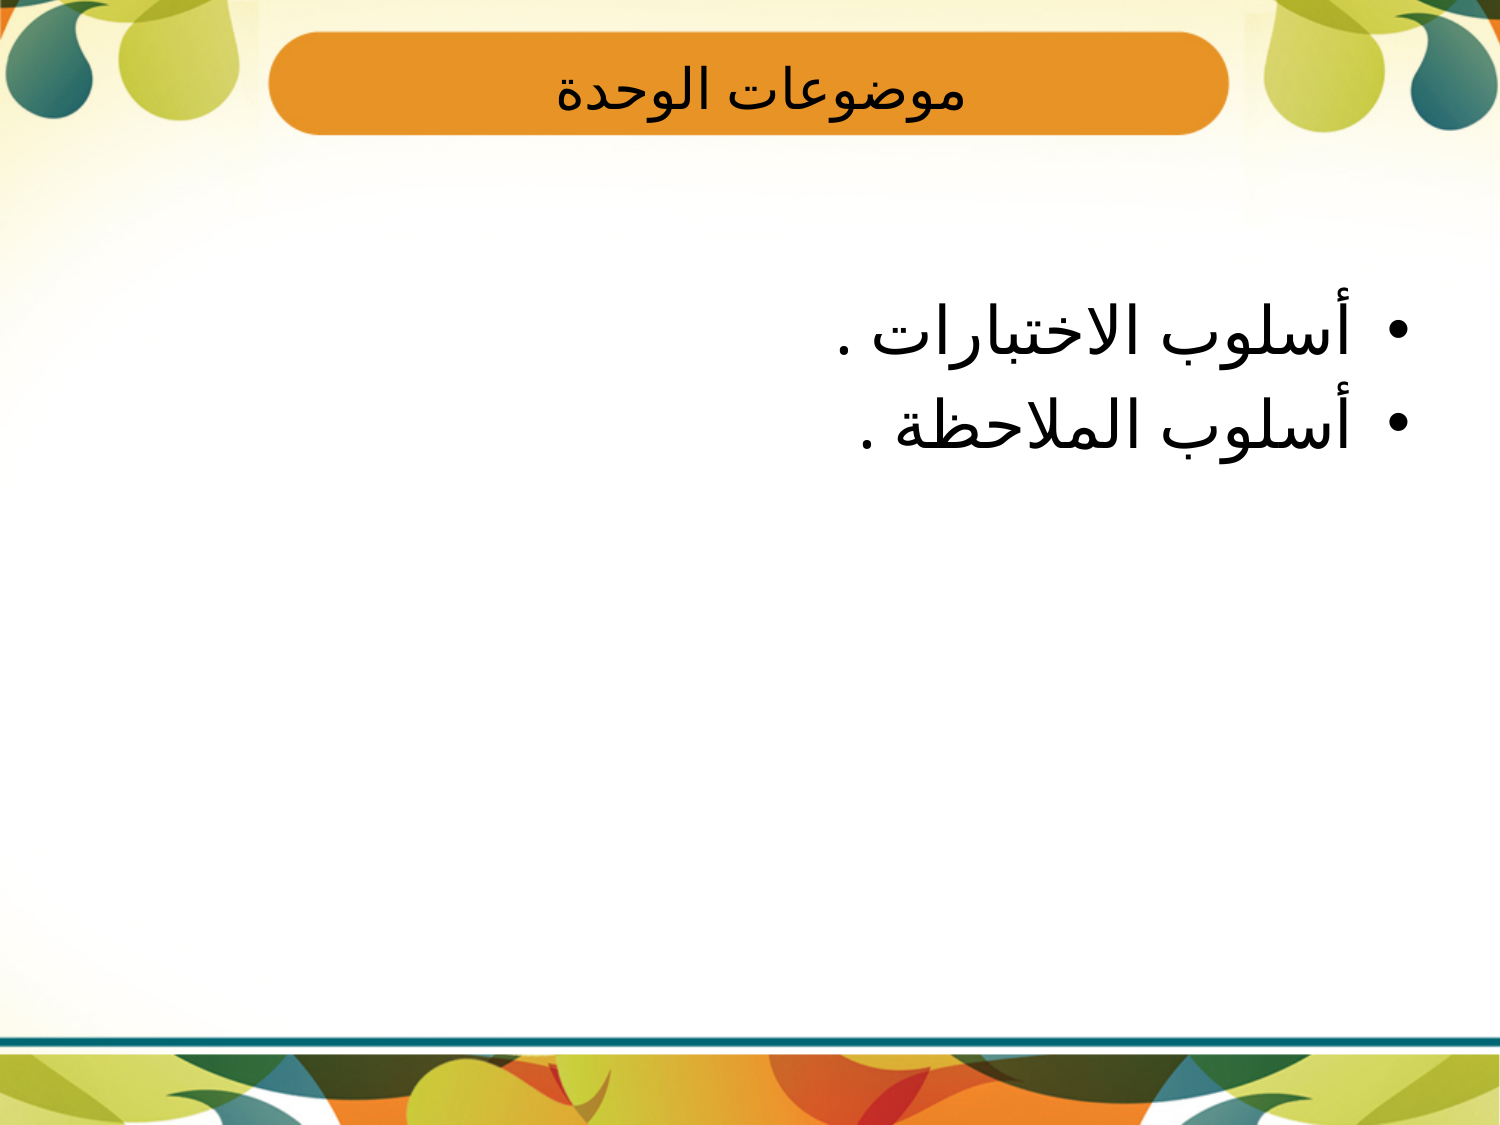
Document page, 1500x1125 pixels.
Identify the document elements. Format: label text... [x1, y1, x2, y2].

list أسلوب الاختبارات . أسلوب الملاحظة . [75, 187, 1425, 1005]
picture [0, 0, 1500, 1125]
title موضوعات الوحدة [246, 45, 1278, 129]
